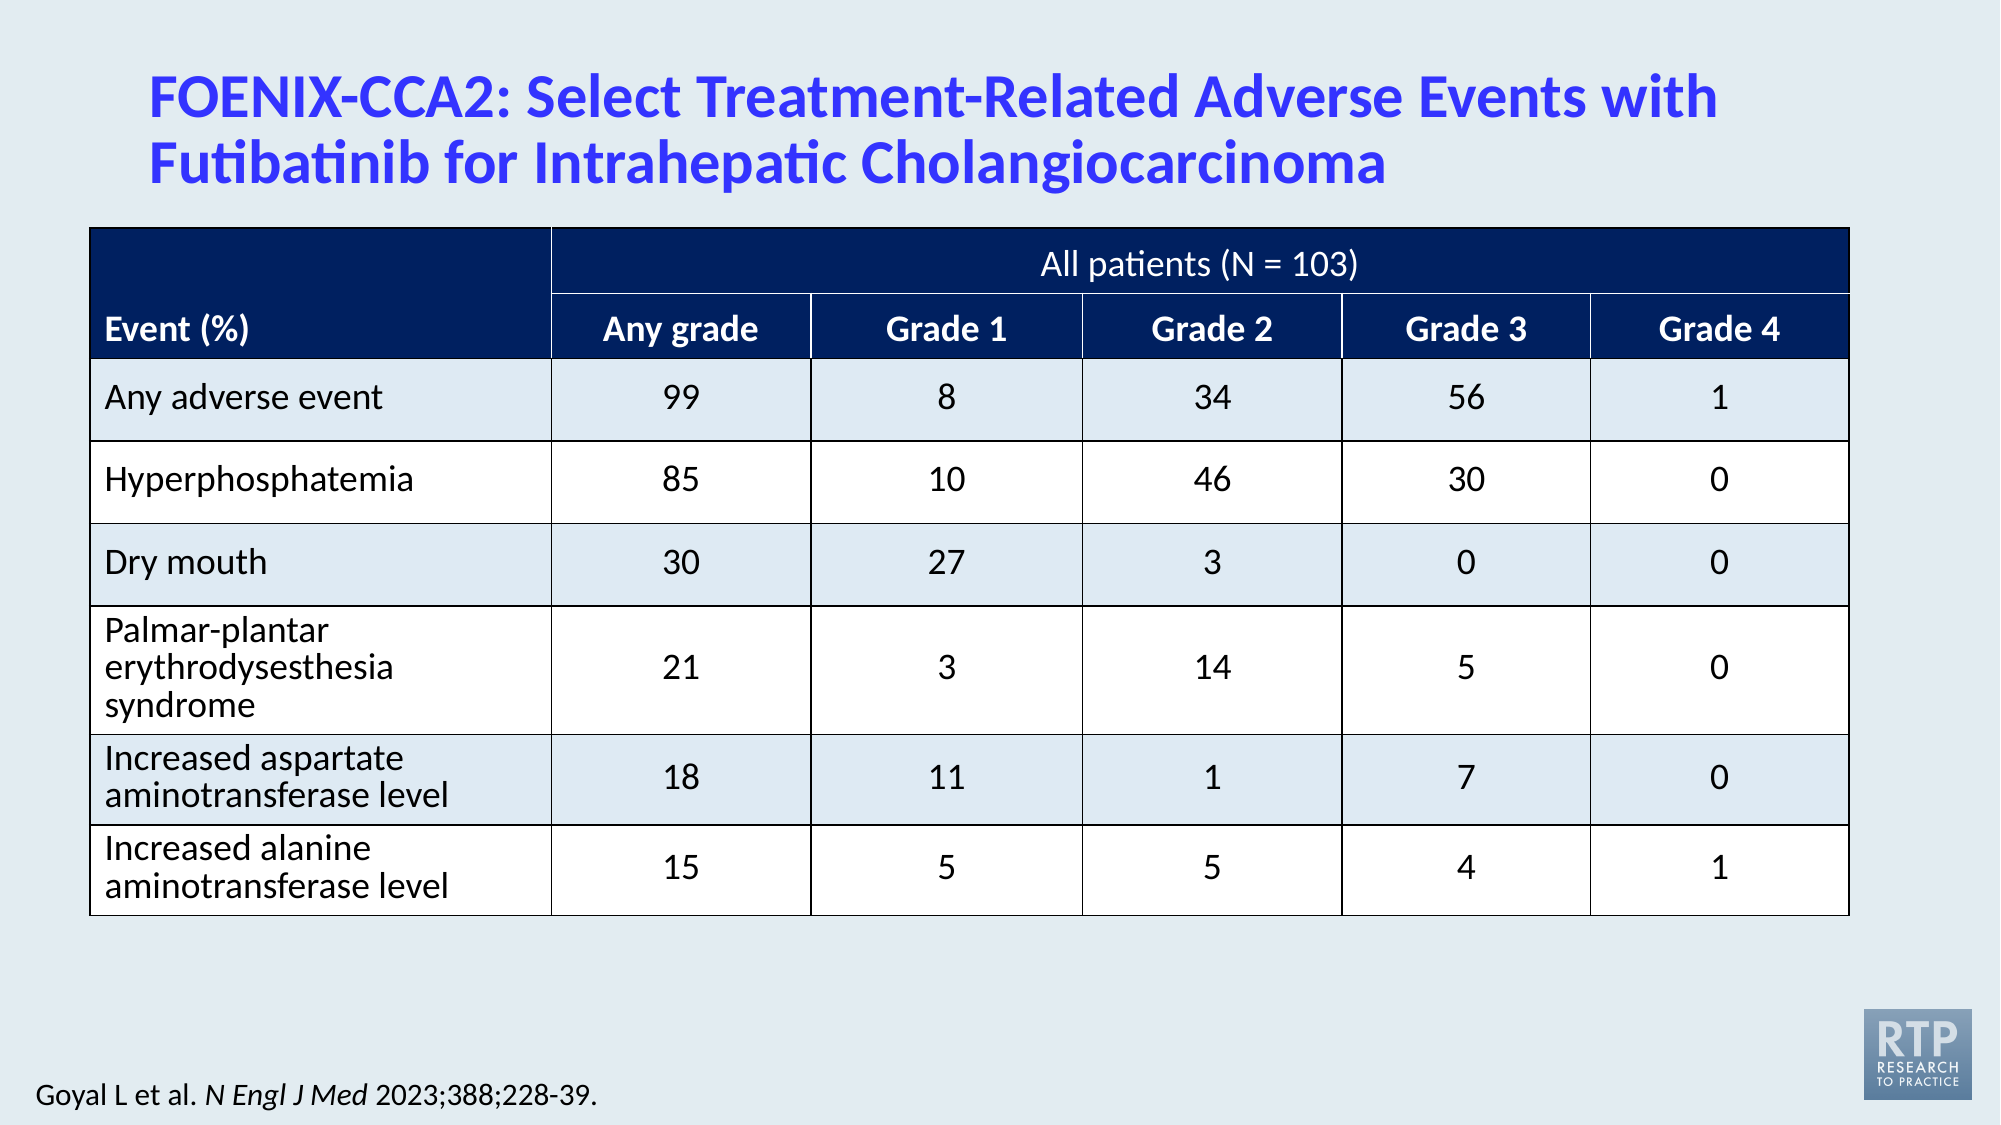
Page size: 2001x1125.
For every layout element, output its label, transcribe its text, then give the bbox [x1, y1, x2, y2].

table_header Event (%) [91, 229, 551, 358]
table_cell 99 [552, 359, 810, 440]
table_cell Dry mouth [91, 524, 551, 605]
table_cell Grade 4 [1591, 294, 1848, 358]
table_cell 85 [552, 442, 810, 523]
table_cell 7 [1343, 735, 1590, 824]
table_cell Increased aspartate aminotransferase level [91, 735, 551, 824]
table_cell Hyperphosphatemia [91, 442, 551, 523]
table_cell 0 [1591, 607, 1848, 734]
table_cell Palmar-plantar erythrodysesthesia syndrome [91, 607, 551, 734]
table_cell 8 [812, 359, 1082, 440]
table_cell Any adverse event [91, 359, 551, 440]
table_cell 46 [1083, 442, 1341, 523]
table_cell 15 [552, 826, 810, 915]
table_cell 1 [1591, 826, 1848, 915]
text_box Goyal L et al. N Engl J Med 2023;388;228-39. [19, 1035, 1075, 1113]
table_cell Grade 3 [1343, 294, 1590, 358]
table_cell 0 [1591, 442, 1848, 523]
table_cell 34 [1083, 359, 1341, 440]
title FOENIX-CCA2: Select Treatment-Related Adverse Events with Futibatinib for Intrahepatic Cholangiocarcinoma [149, 36, 1850, 225]
table_cell 5 [812, 826, 1082, 915]
table_cell 0 [1591, 735, 1848, 824]
table_cell 11 [812, 735, 1082, 824]
table_cell Any grade [552, 294, 810, 358]
table_cell 56 [1343, 359, 1590, 440]
table_cell 3 [812, 607, 1082, 734]
table_cell 10 [812, 442, 1082, 523]
table_cell Grade 2 [1083, 294, 1341, 358]
table_cell 1 [1083, 735, 1341, 824]
table_cell Grade 1 [812, 294, 1082, 358]
table_cell 0 [1343, 524, 1590, 605]
table_cell Increased alanine aminotransferase level [91, 826, 551, 915]
table_cell 0 [1591, 524, 1848, 605]
table_header All patients (N = 103) [552, 229, 1848, 293]
table_cell 5 [1083, 826, 1341, 915]
table_cell 30 [1343, 442, 1590, 523]
table_cell 1 [1591, 359, 1848, 440]
table_cell 3 [1083, 524, 1341, 605]
table_cell 30 [552, 524, 810, 605]
table_cell 5 [1343, 607, 1590, 734]
table_cell 18 [552, 735, 810, 824]
table_cell 4 [1343, 826, 1590, 915]
table_cell 27 [812, 524, 1082, 605]
table_cell 21 [552, 607, 810, 734]
table_cell 14 [1083, 607, 1341, 734]
